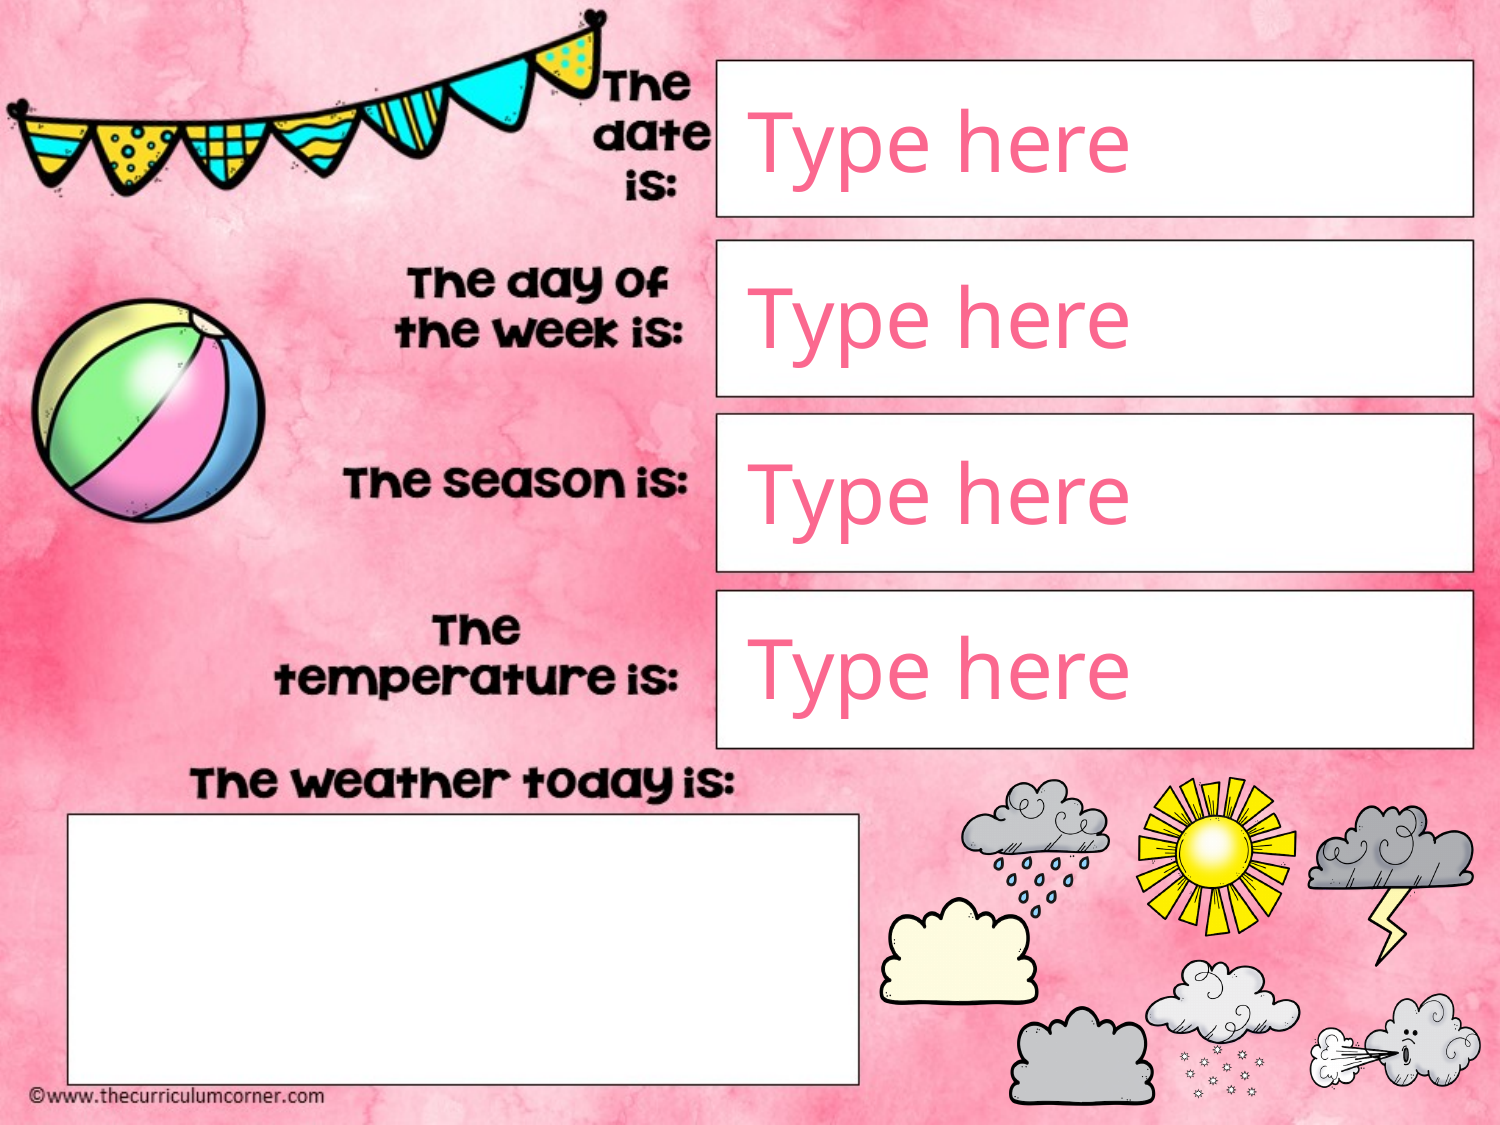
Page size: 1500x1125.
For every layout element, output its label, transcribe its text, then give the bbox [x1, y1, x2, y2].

text_box Type here [732, 609, 1451, 725]
picture [0, 0, 1500, 1125]
text_box Type here [732, 257, 1451, 373]
text_box Type here [732, 81, 1451, 197]
text_box Type here [732, 433, 1451, 549]
